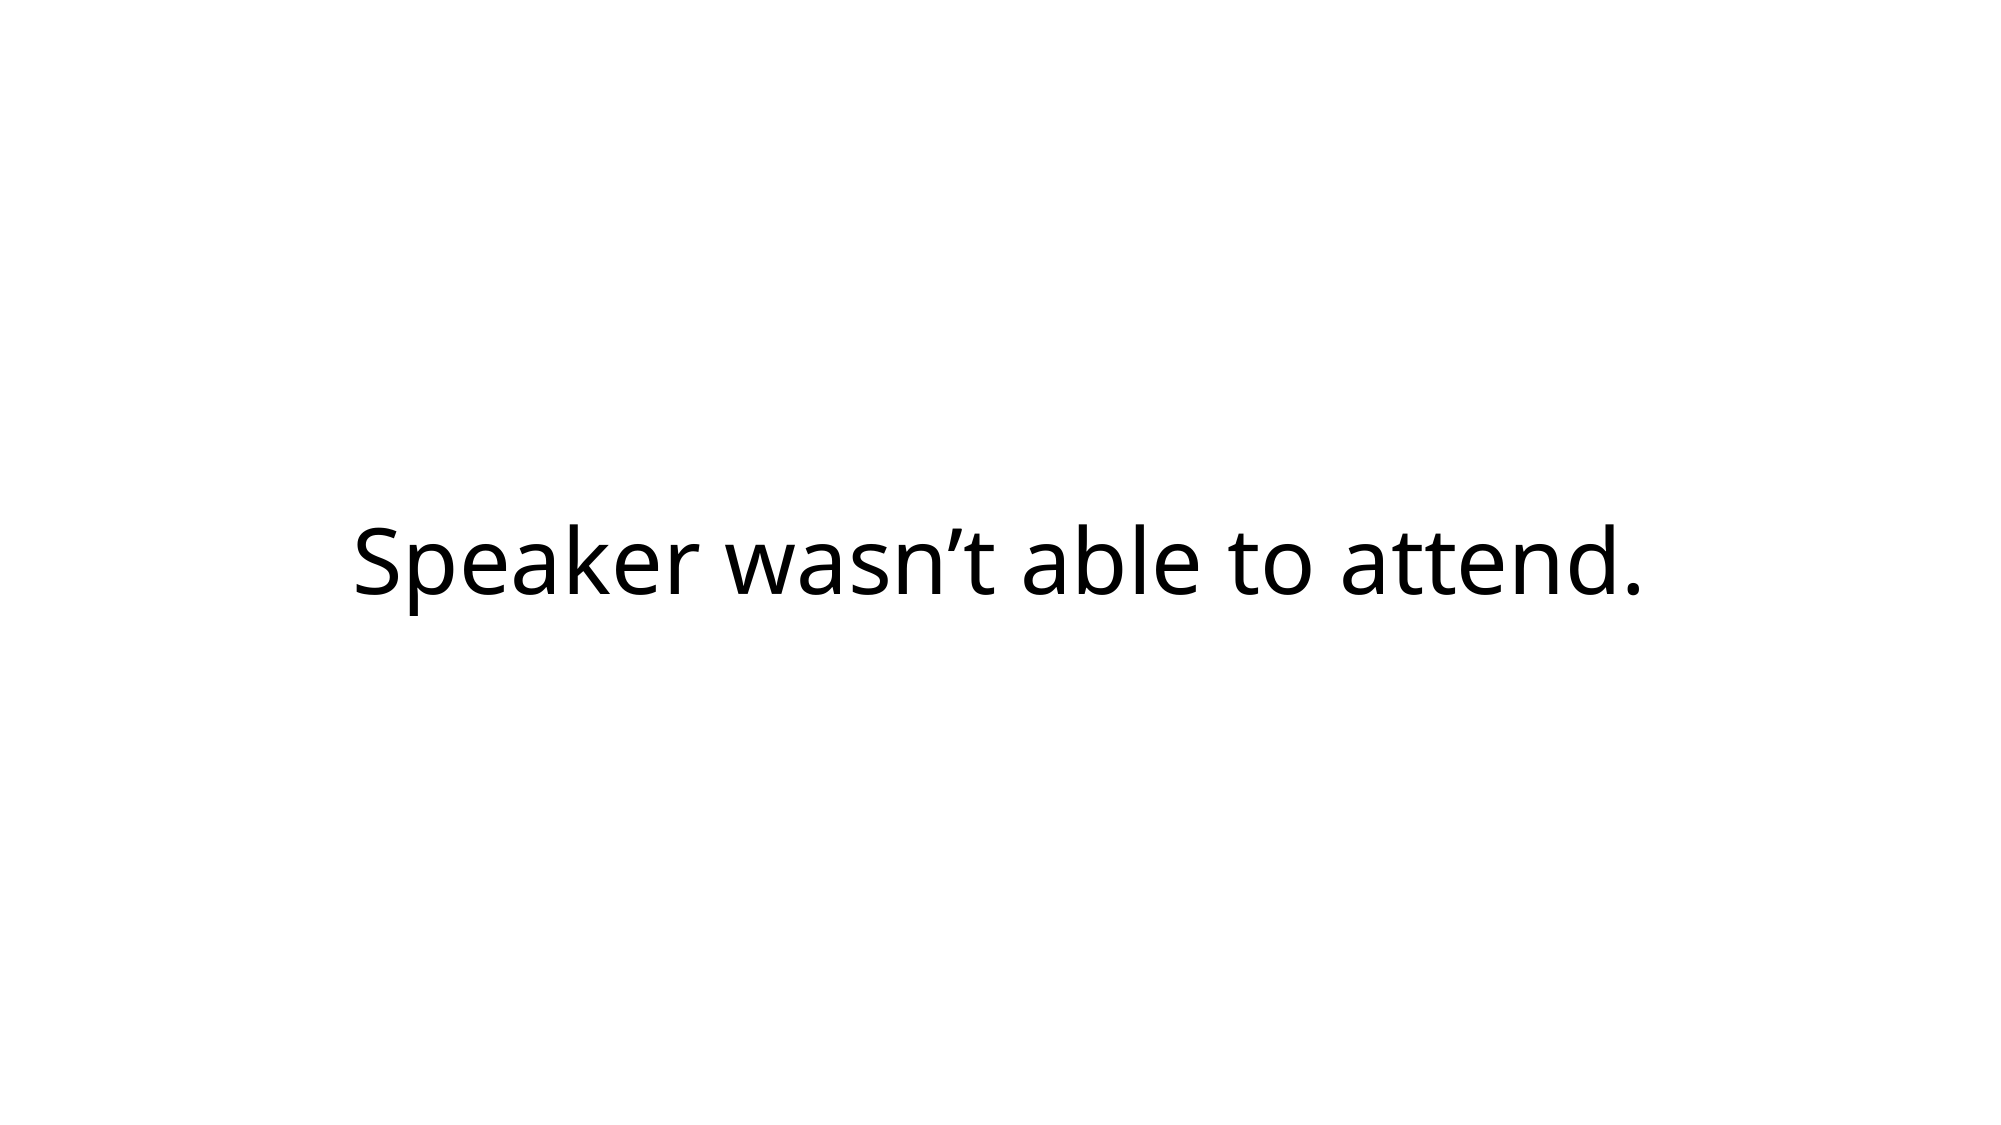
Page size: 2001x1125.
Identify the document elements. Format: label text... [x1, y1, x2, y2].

title Speaker wasn’t able to attend. [137, 59, 1863, 1070]
